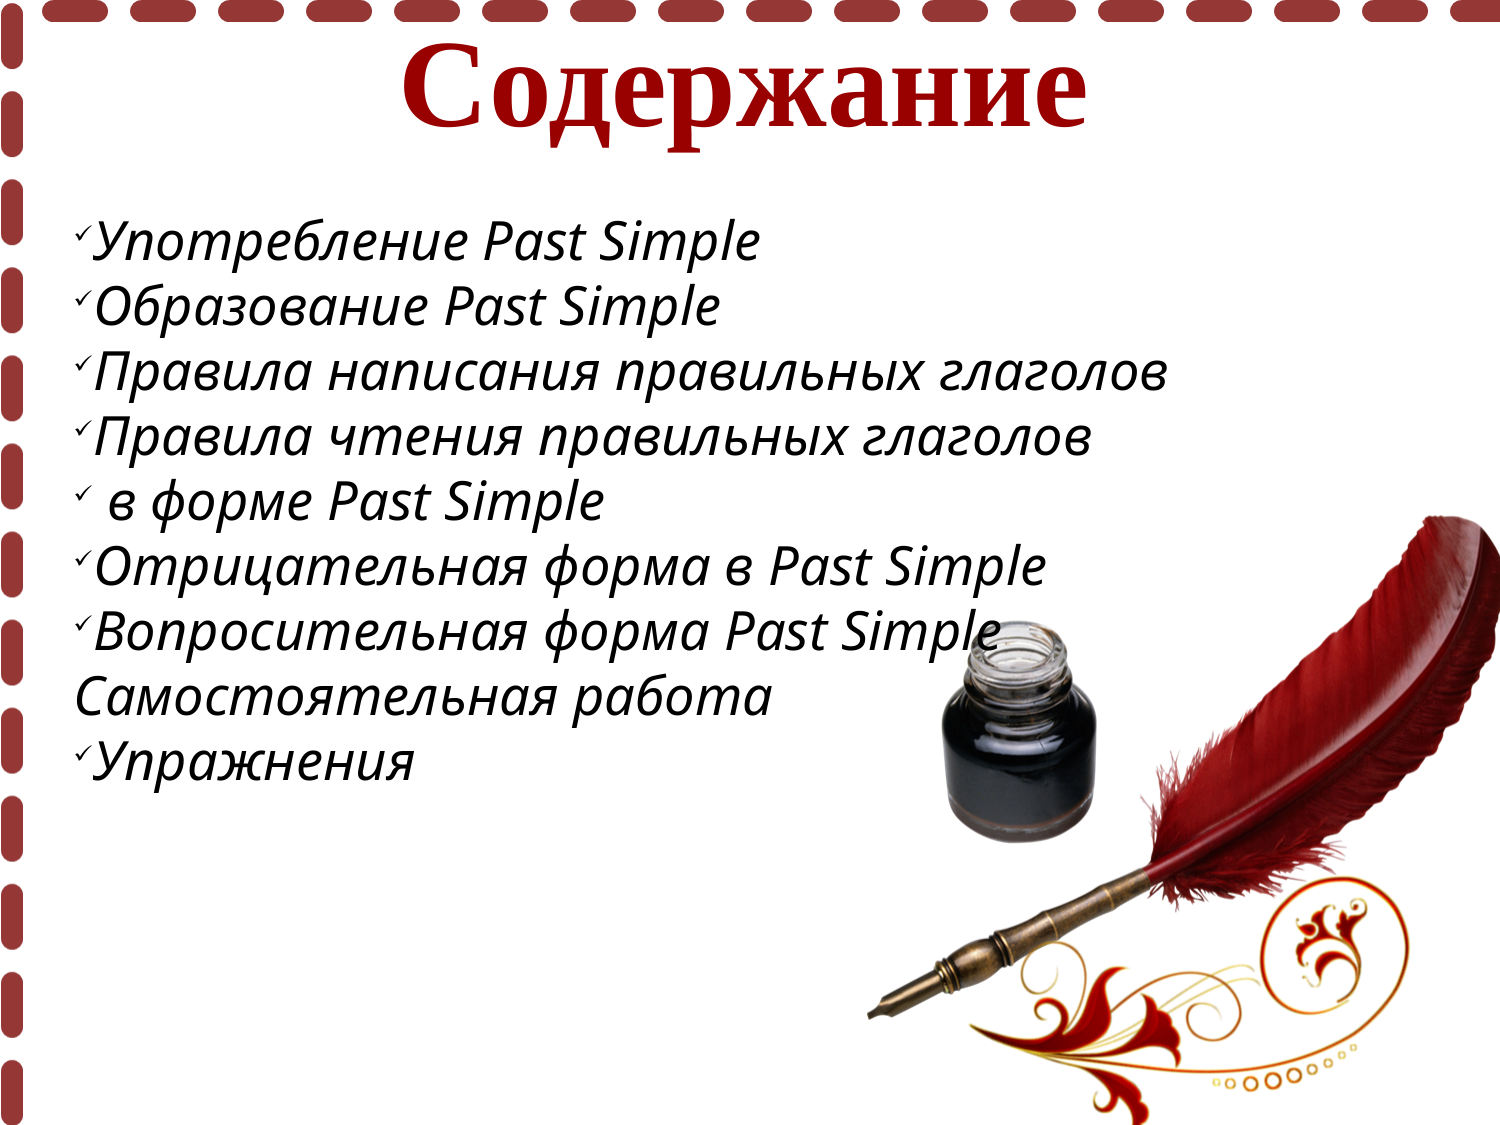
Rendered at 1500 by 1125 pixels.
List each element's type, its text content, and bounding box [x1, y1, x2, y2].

text_box Употребление Past Simple Образование Past Simple Правила написания правильных глаголов Правила чтения правильных глаголов в форме Past Simple Отрицательная форма в Past Simple Вопросительная форма Past Simple Самостоятельная работа Упражнения [58, 199, 1477, 1125]
picture [0, 0, 1500, 1125]
text_box Содержание [46, 0, 1442, 159]
